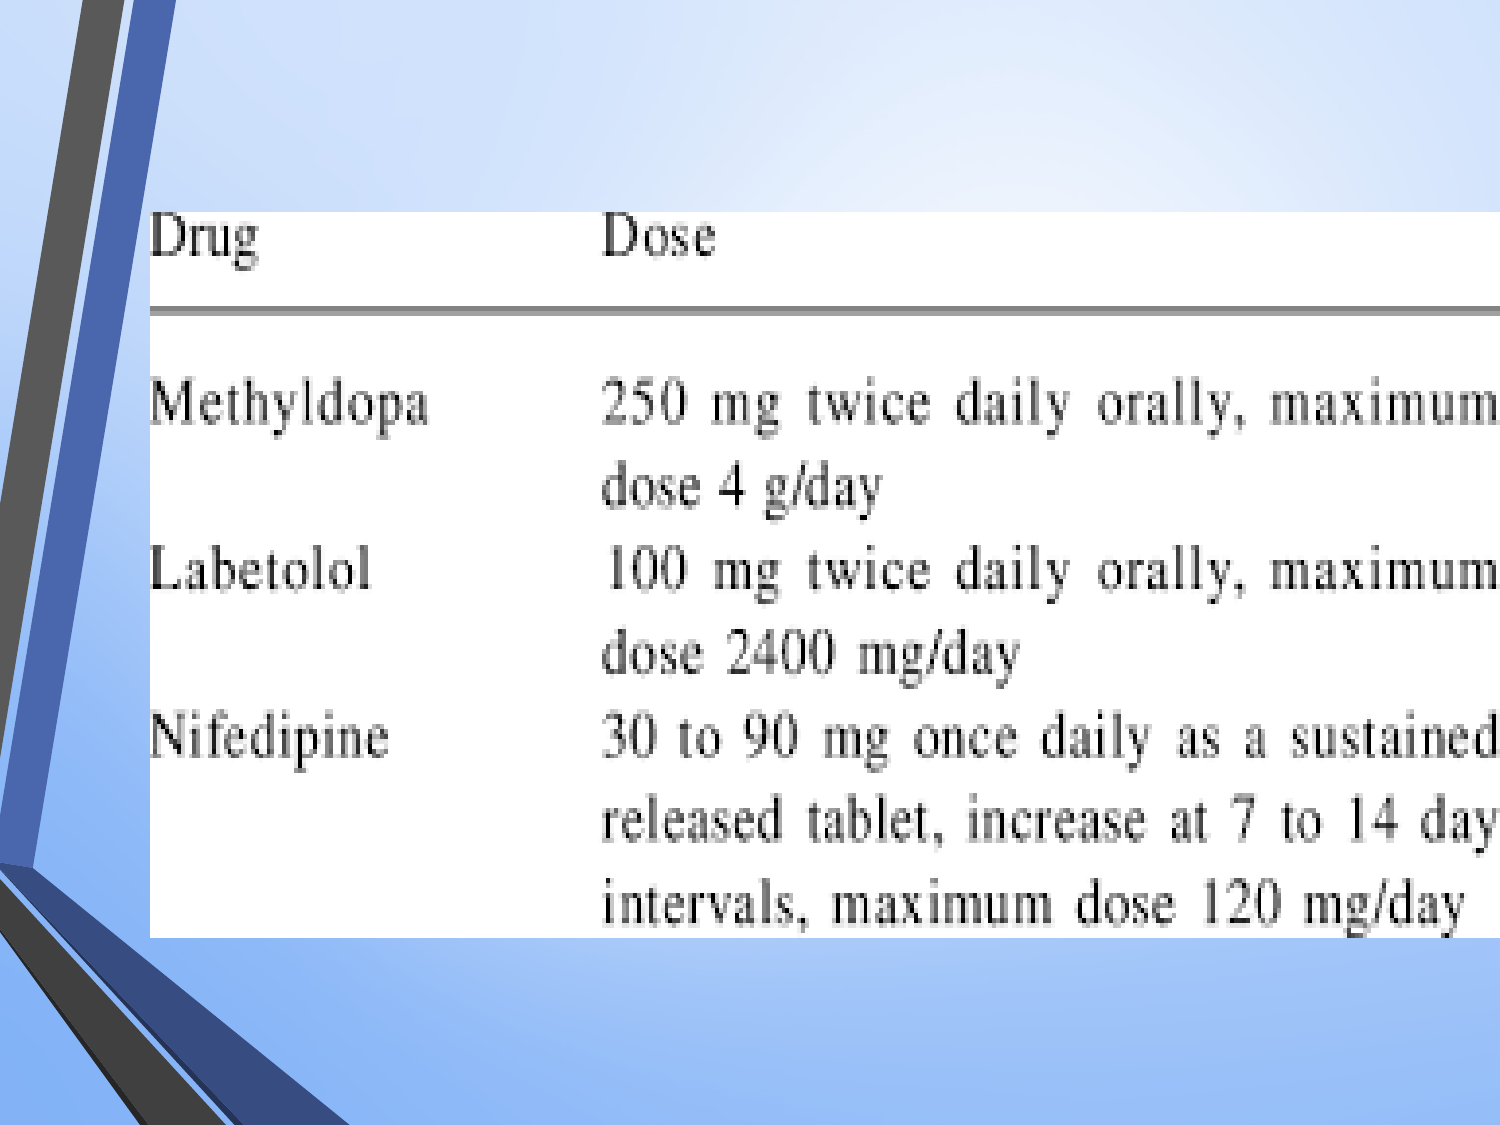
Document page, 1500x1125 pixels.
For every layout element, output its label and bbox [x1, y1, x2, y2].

list [149, 212, 1500, 938]
